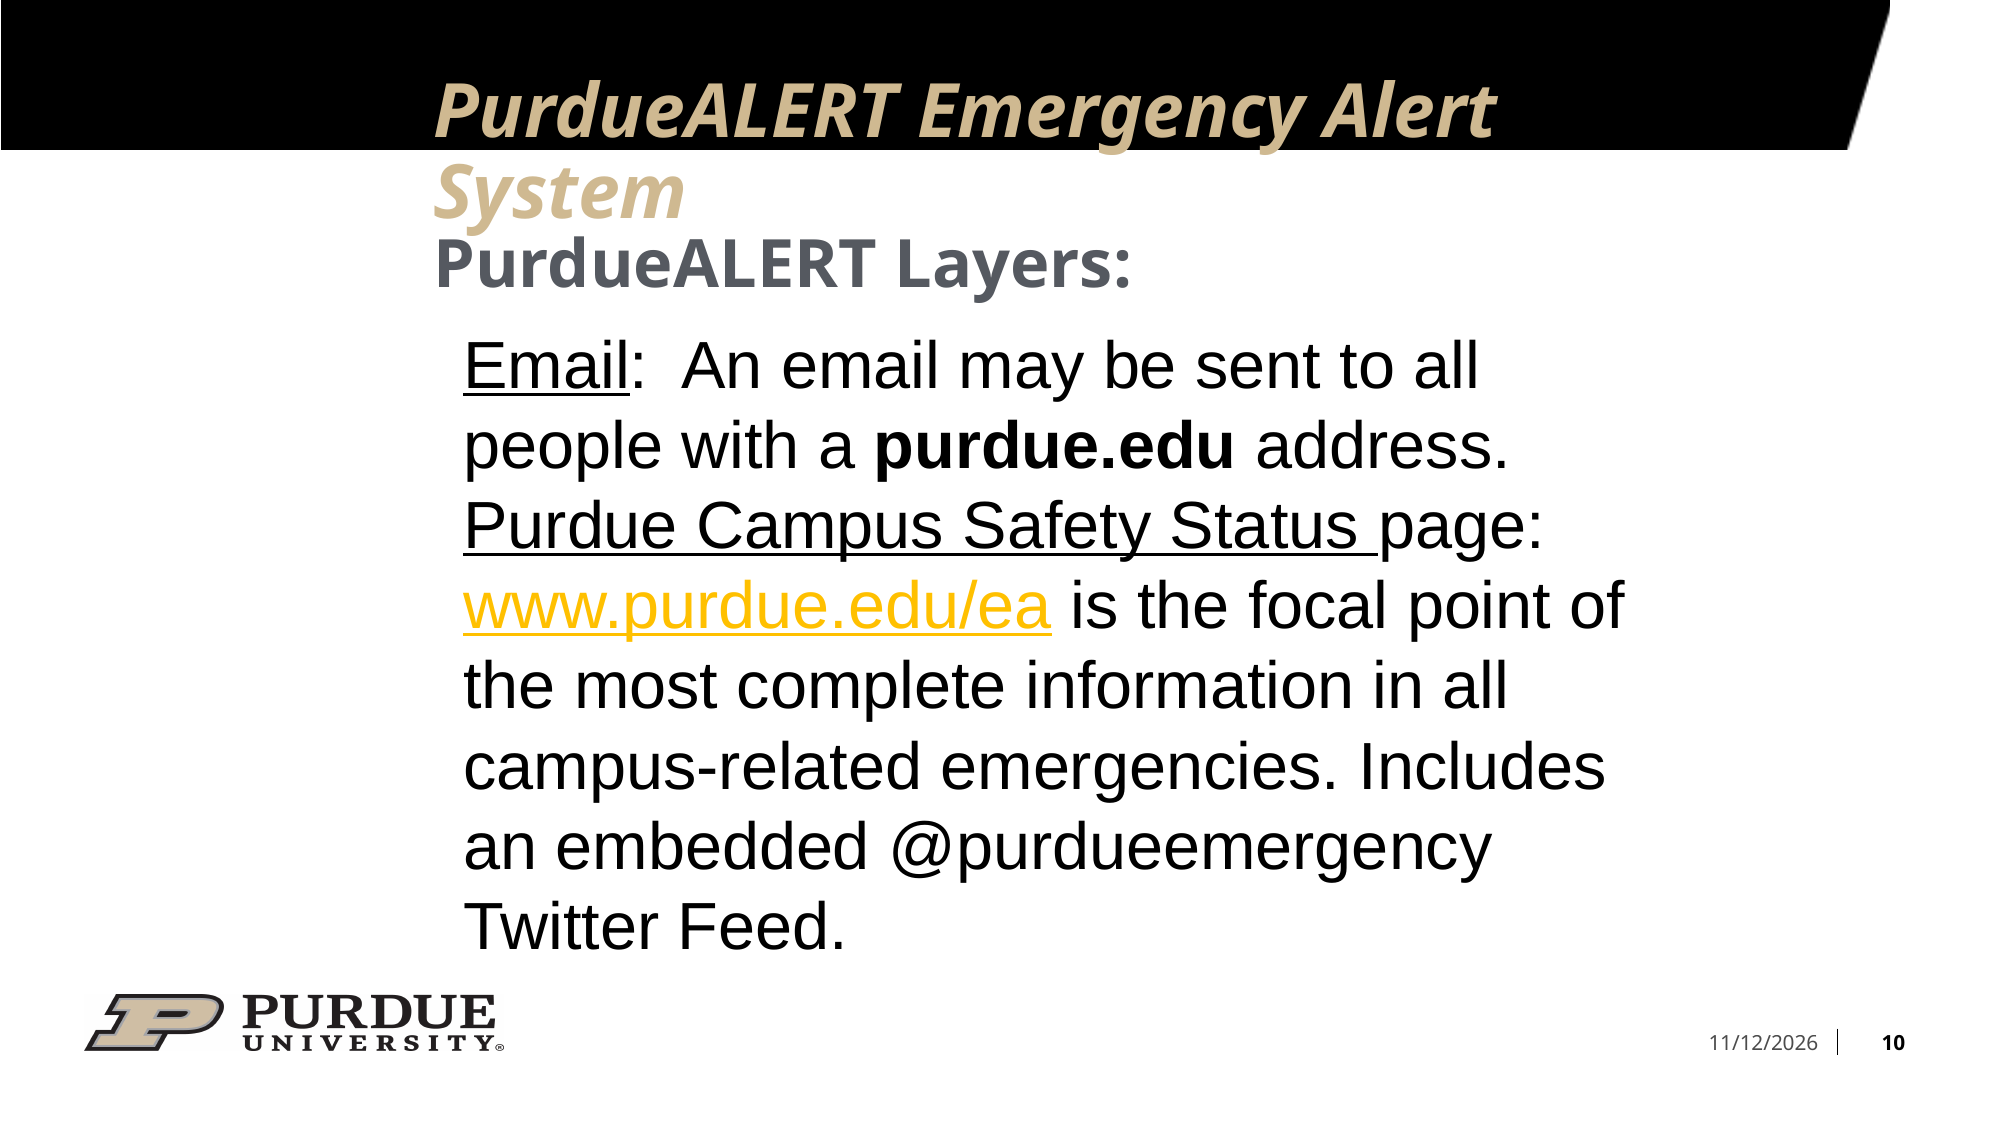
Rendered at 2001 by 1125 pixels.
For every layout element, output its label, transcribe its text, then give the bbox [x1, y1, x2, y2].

subtitle PurdueALERT Layers: [433, 220, 1335, 302]
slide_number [1668, 1017, 1834, 1071]
picture [84, 994, 504, 1051]
title PurdueALERT Emergency Alert System [430, 70, 1610, 158]
slide_number 10 [1853, 1013, 1934, 1074]
list Email: An email may be sent to all people with a purdue.edu address. Purdue Campus Safety Status page: www.purdue.edu/ea is the focal point of the most complete information in all campus-related emergencies. Includes an embedded @purdueemergency Twitter Feed. [463, 321, 1641, 971]
